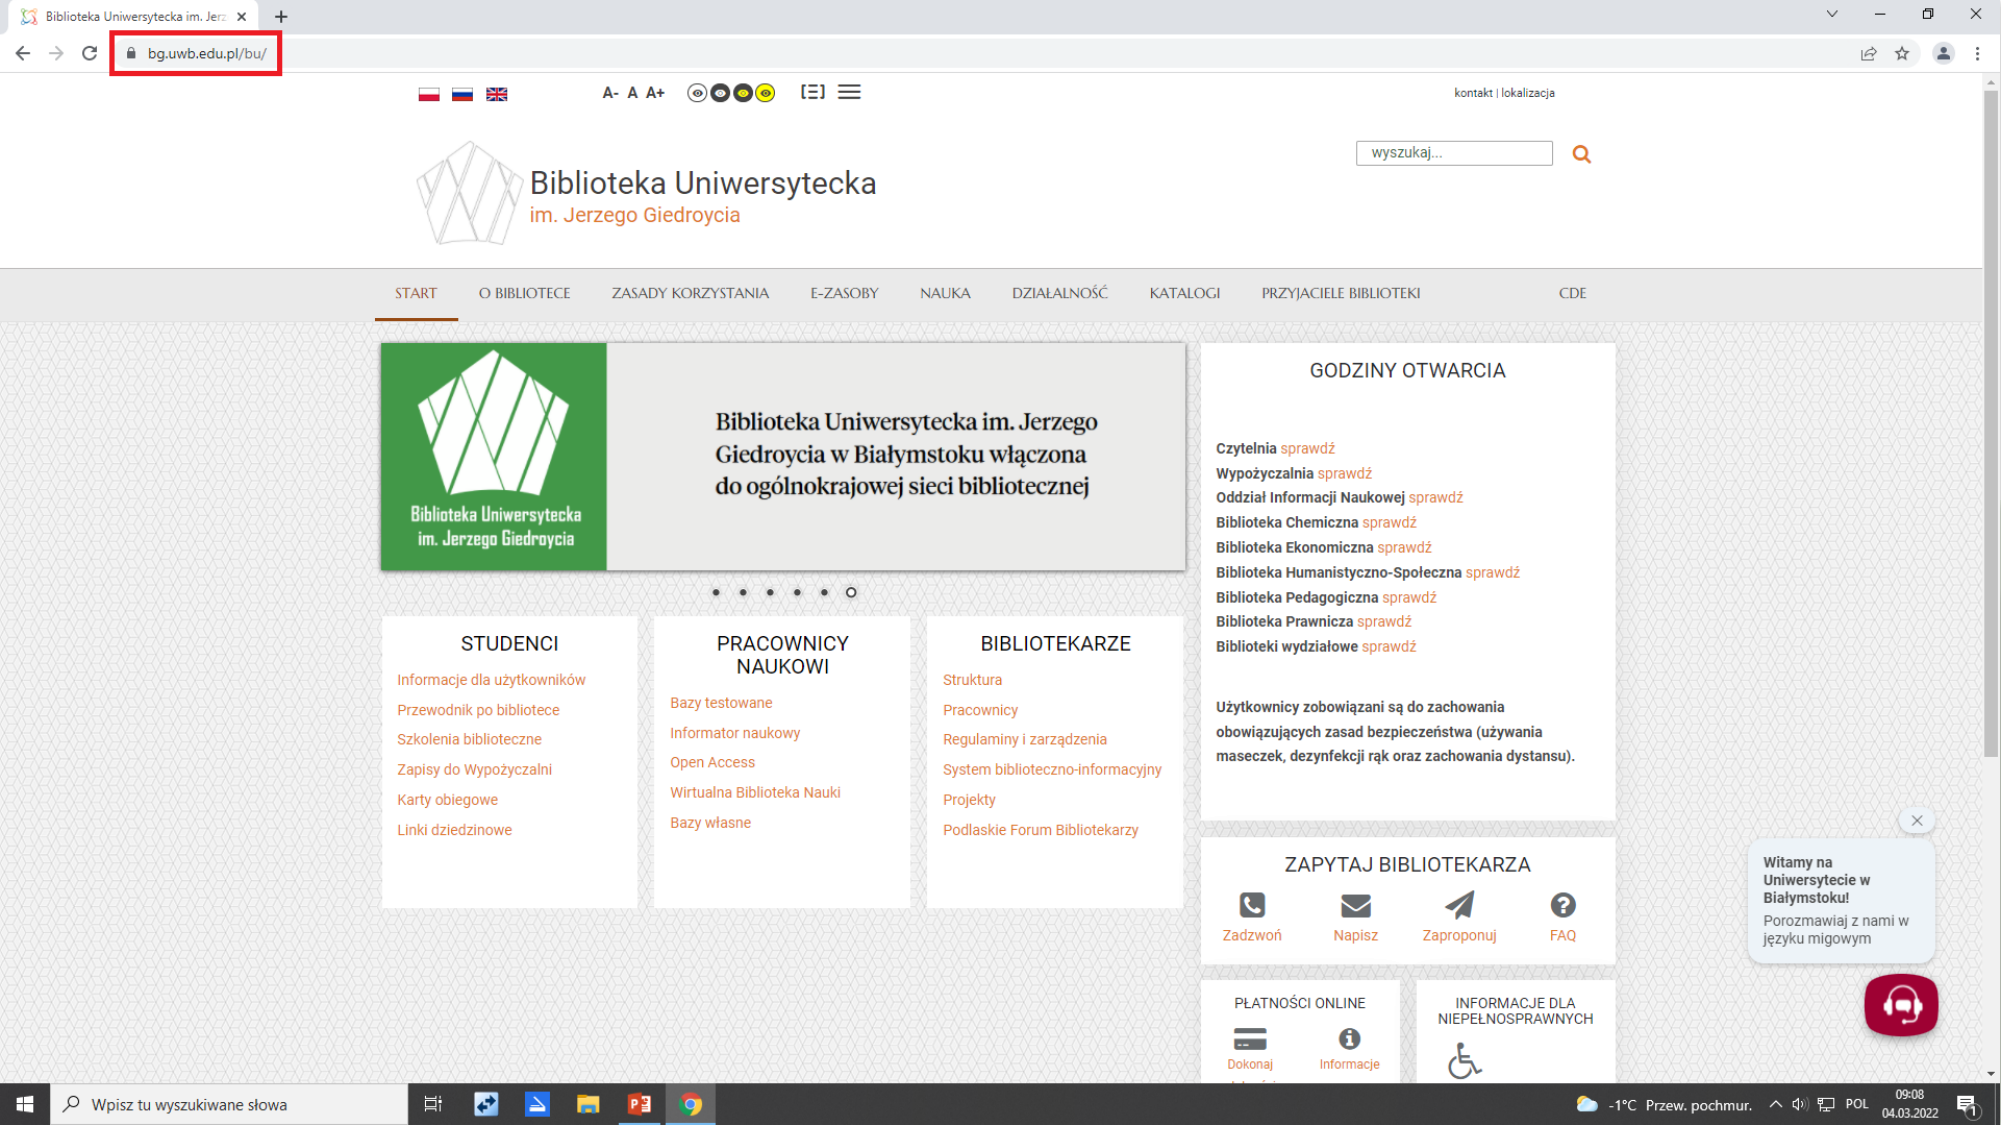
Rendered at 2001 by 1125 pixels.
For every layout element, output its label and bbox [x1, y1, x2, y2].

list [0, 0, 2000, 1125]
